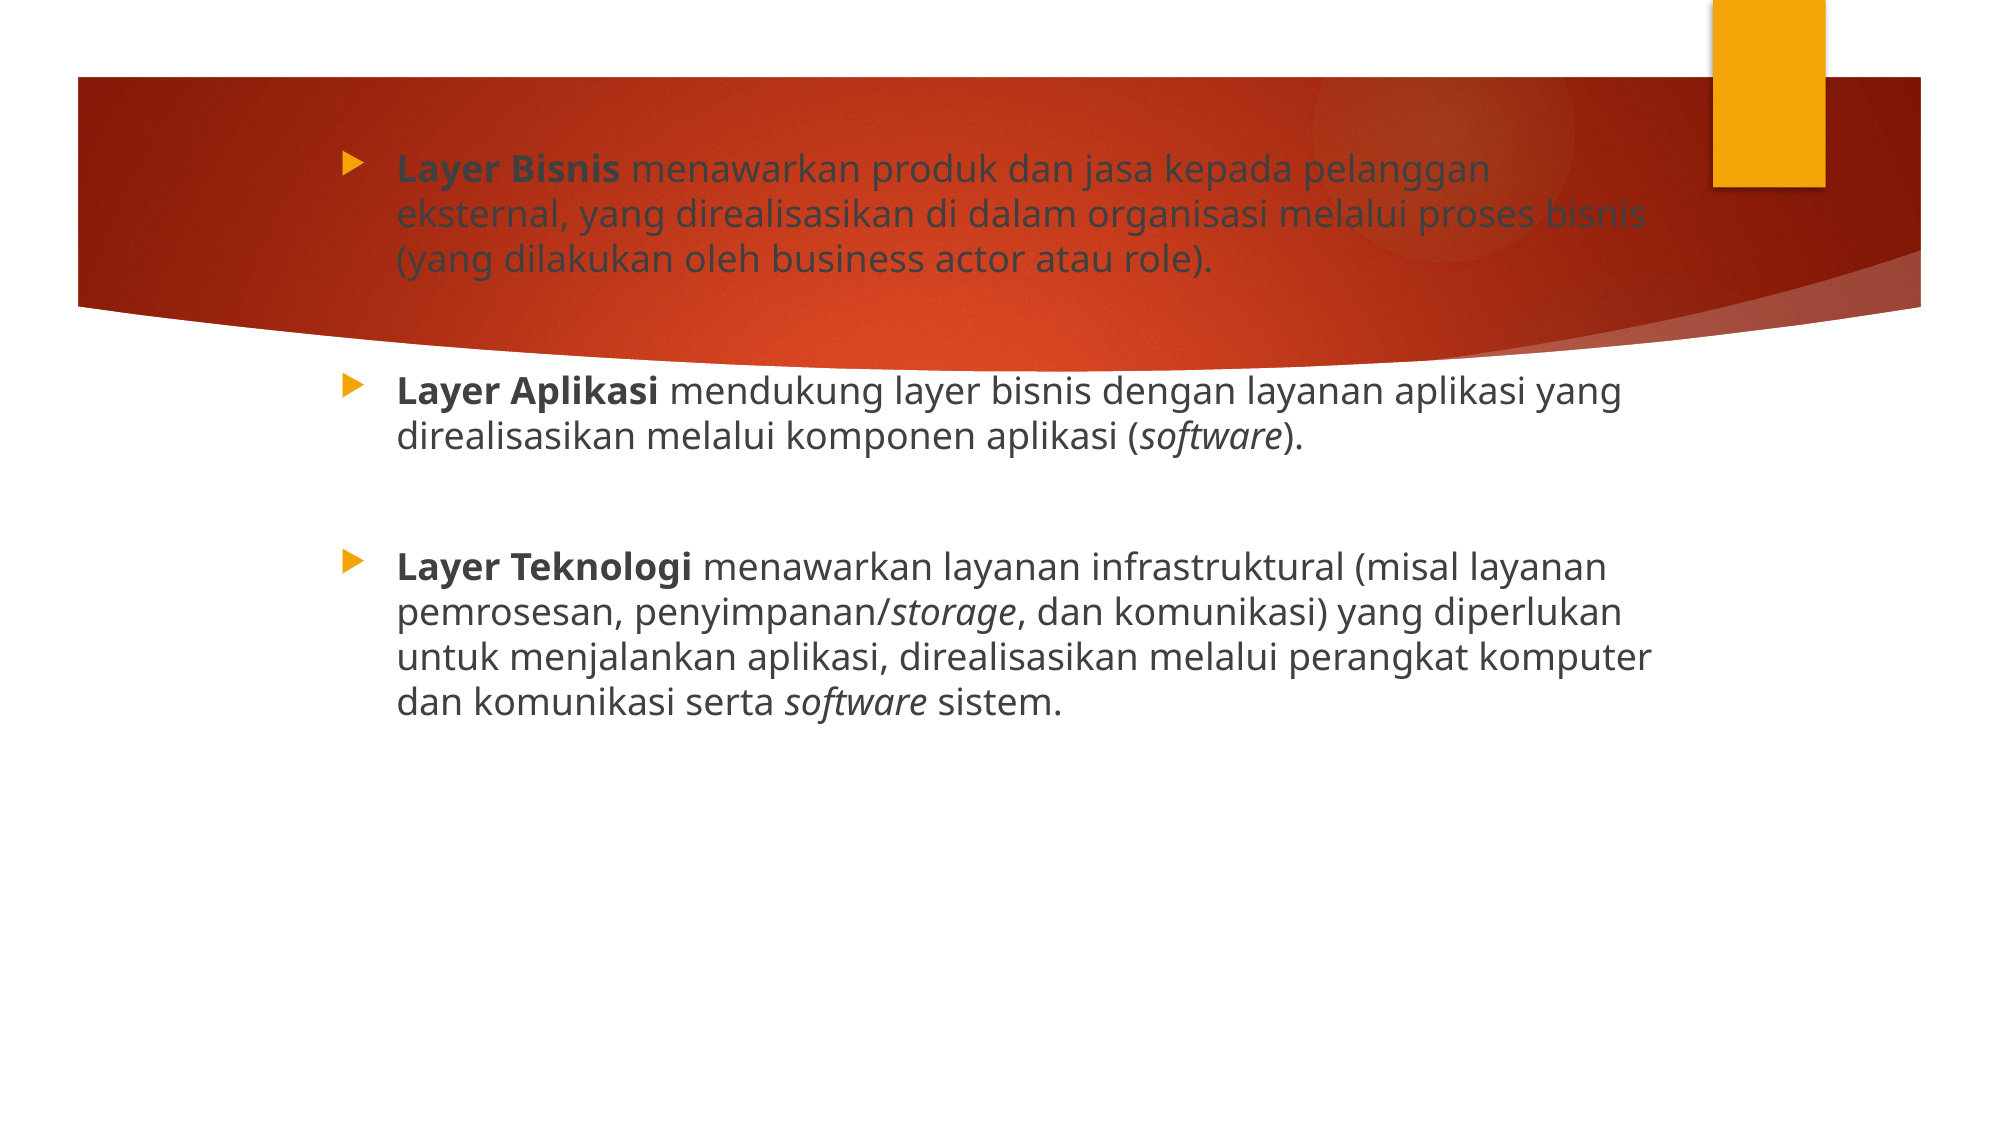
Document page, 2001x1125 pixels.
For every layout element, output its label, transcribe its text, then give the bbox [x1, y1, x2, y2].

list Layer Bisnis menawarkan produk dan jasa kepada pelanggan eksternal, yang direalisasikan di dalam organisasi melalui proses bisnis (yang dilakukan oleh business actor atau role). Layer Aplikasi mendukung layer bisnis dengan layanan aplikasi yang direalisasikan melalui komponen aplikasi (software). Layer Teknologi menawarkan layanan infrastruktural (misal layanan pemrosesan, penyimpanan/storage, dan komunikasi) yang diperlukan untuk menjalankan aplikasi, direalisasikan melalui perangkat komputer dan komunikasi serta software sistem. [324, 137, 1675, 986]
